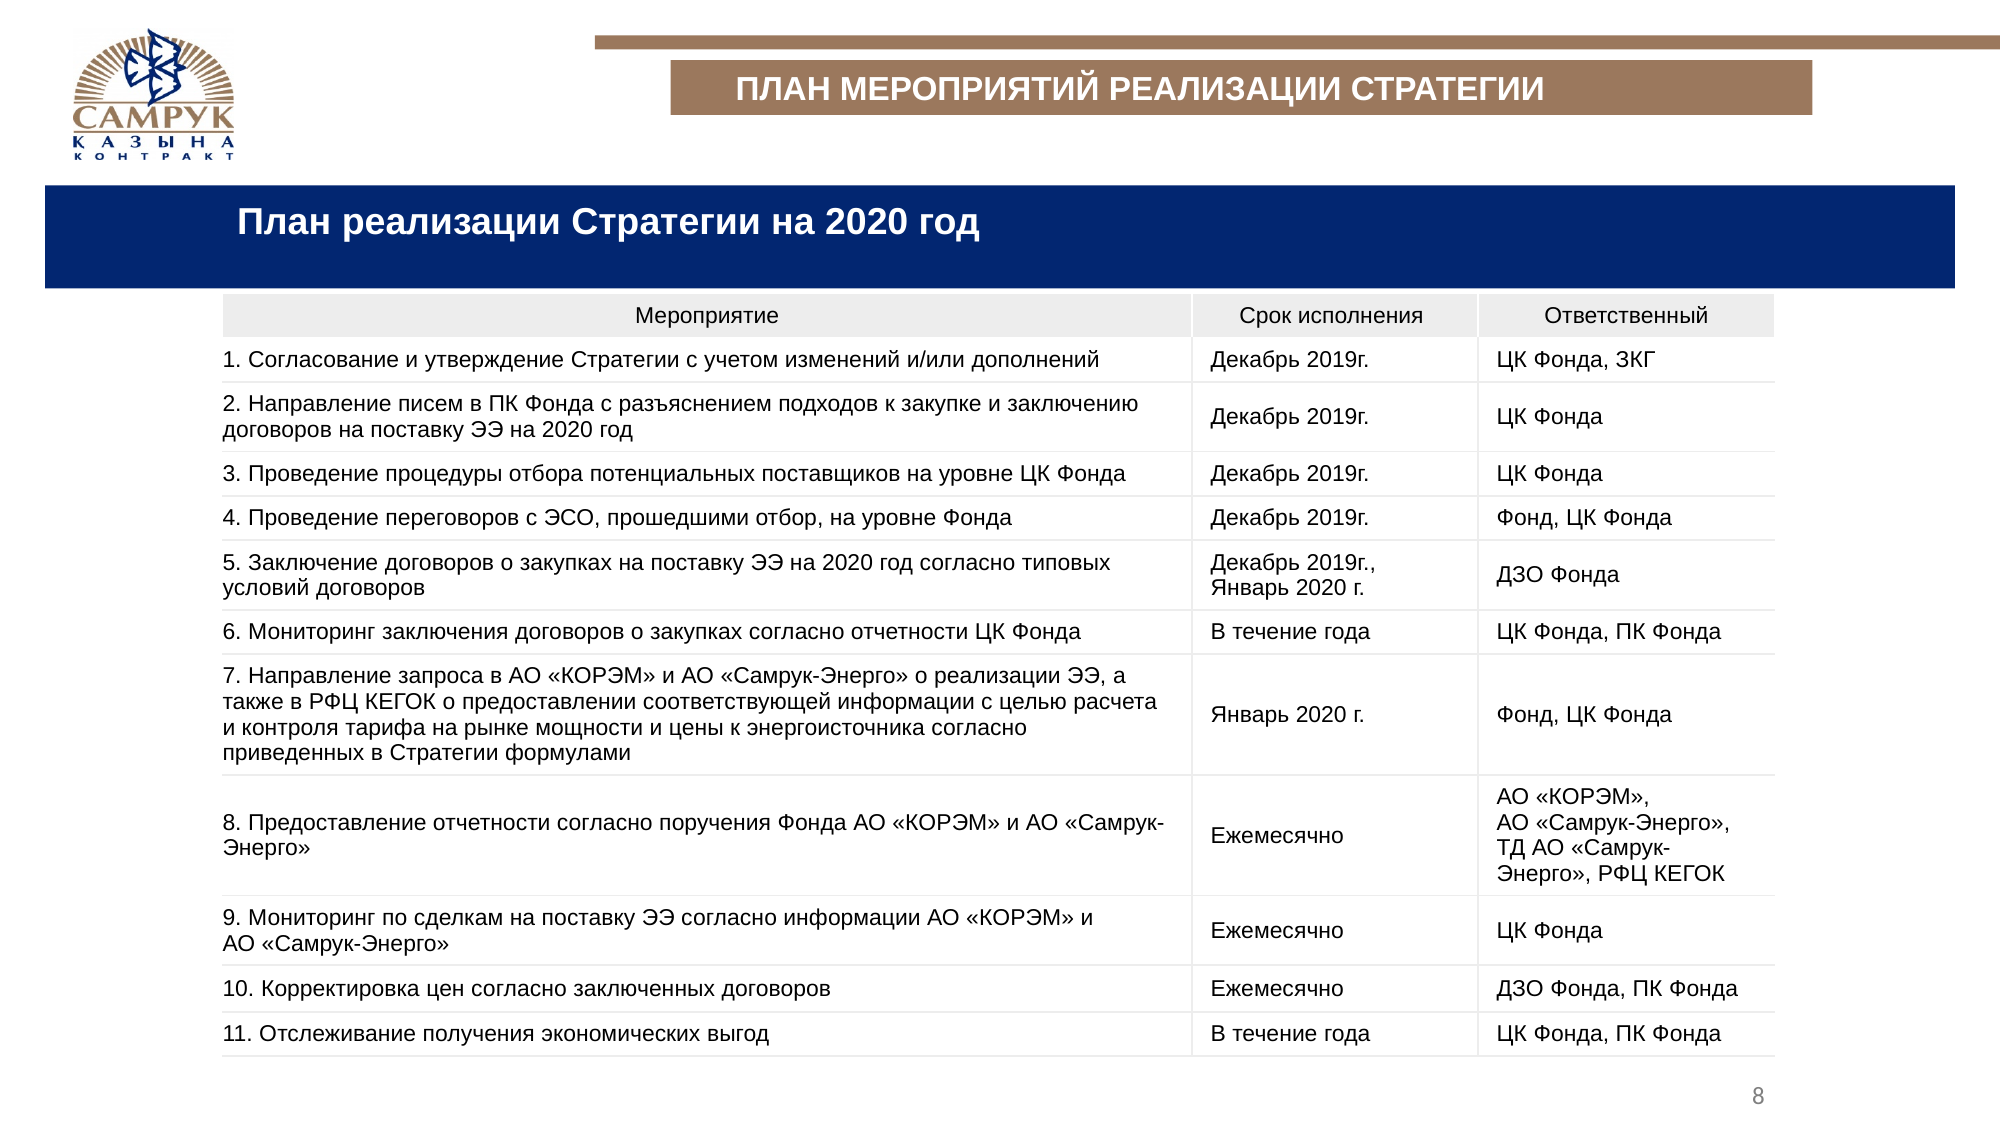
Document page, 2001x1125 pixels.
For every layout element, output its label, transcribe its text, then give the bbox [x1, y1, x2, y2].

table_cell Декабрь 2019г. [1193, 338, 1477, 381]
table_cell ЦК Фонда [1479, 383, 1775, 451]
table_cell ЦК Фонда [1479, 452, 1775, 495]
table_cell ДЗО Фонда [1479, 541, 1775, 609]
table_cell 8. Предоставление отчетности согласно поручения Фонда АО «КОРЭМ» и АО «Самрук-Энерго» [222, 776, 1191, 895]
table_cell ЦК Фонда [1479, 896, 1775, 964]
picture [73, 28, 234, 160]
text_box ПЛАН МЕРОПРИЯТИЙ РЕАЛИЗАЦИИ СТРАТЕГИИ [670, 60, 1813, 115]
table_cell Декабрь 2019г. [1193, 497, 1477, 539]
table_cell ЦК Фонда, ПК Фонда [1479, 611, 1775, 653]
table_cell В течение года [1193, 611, 1477, 653]
text_box План реализации Стратегии на 2020 год [222, 189, 1780, 250]
table_cell 4. Проведение переговоров с ЭСО, прошедшими отбор, на уровне Фонда [222, 497, 1191, 539]
table_cell 3. Проведение процедуры отбора потенциальных поставщиков на уровне ЦК Фонда [222, 452, 1191, 495]
table_cell Декабрь 2019г., Январь 2020 г. [1193, 541, 1477, 609]
table_header Мероприятие [223, 294, 1191, 337]
table_cell Ежемесячно [1193, 896, 1477, 964]
table_cell 5. Заключение договоров о закупках на поставку ЭЭ на 2020 год согласно типовых условий договоров [222, 541, 1191, 609]
table_cell ЦК Фонда, ЗКГ [1479, 338, 1775, 381]
table_cell Фонд, ЦК Фонда [1479, 655, 1775, 774]
table_cell 10. Корректировка цен согласно заключенных договоров [222, 966, 1191, 1011]
table_cell АО «КОРЭМ», АО «Самрук-Энерго», ТД АО «Самрук-Энерго», РФЦ КЕГОК [1479, 776, 1775, 895]
table_cell 1. Согласование и утверждение Стратегии с учетом изменений и/или дополнений [222, 338, 1191, 381]
table_cell Декабрь 2019г. [1193, 452, 1477, 495]
table_header Ответственный [1479, 294, 1774, 337]
table_cell Ежемесячно [1193, 966, 1477, 1011]
table_cell 11. Отслеживание получения экономических выгод [222, 1013, 1191, 1055]
table_cell ЦК Фонда, ПК Фонда [1479, 1013, 1775, 1055]
table_cell В течение года [1193, 1013, 1477, 1055]
table_cell Ежемесячно [1193, 776, 1477, 895]
table_cell 6. Мониторинг заключения договоров о закупках согласно отчетности ЦК Фонда [222, 611, 1191, 653]
slide_number 8 [1414, 1065, 1780, 1125]
table_cell Январь 2020 г. [1193, 655, 1477, 774]
table_cell 7. Направление запроса в АО «КОРЭМ» и АО «Самрук-Энерго» о реализации ЭЭ, а также в РФЦ КЕГОК о предоставлении соответствующей информации с целью расчета и контроля тарифа на рынке мощности и цены к энергоисточника согласно приведенных в Стратегии формулами [222, 655, 1191, 774]
table_cell Декабрь 2019г. [1193, 383, 1477, 451]
table_cell Фонд, ЦК Фонда [1479, 497, 1775, 539]
table_header Срок исполнения [1193, 294, 1477, 337]
table_cell 2. Направление писем в ПК Фонда с разъяснением подходов к закупке и заключению договоров на поставку ЭЭ на 2020 год [222, 383, 1191, 451]
table_cell 9. Мониторинг по сделкам на поставку ЭЭ согласно информации АО «КОРЭМ» и АО «Самрук-Энерго» [222, 896, 1191, 964]
table_cell ДЗО Фонда, ПК Фонда [1479, 966, 1775, 1011]
